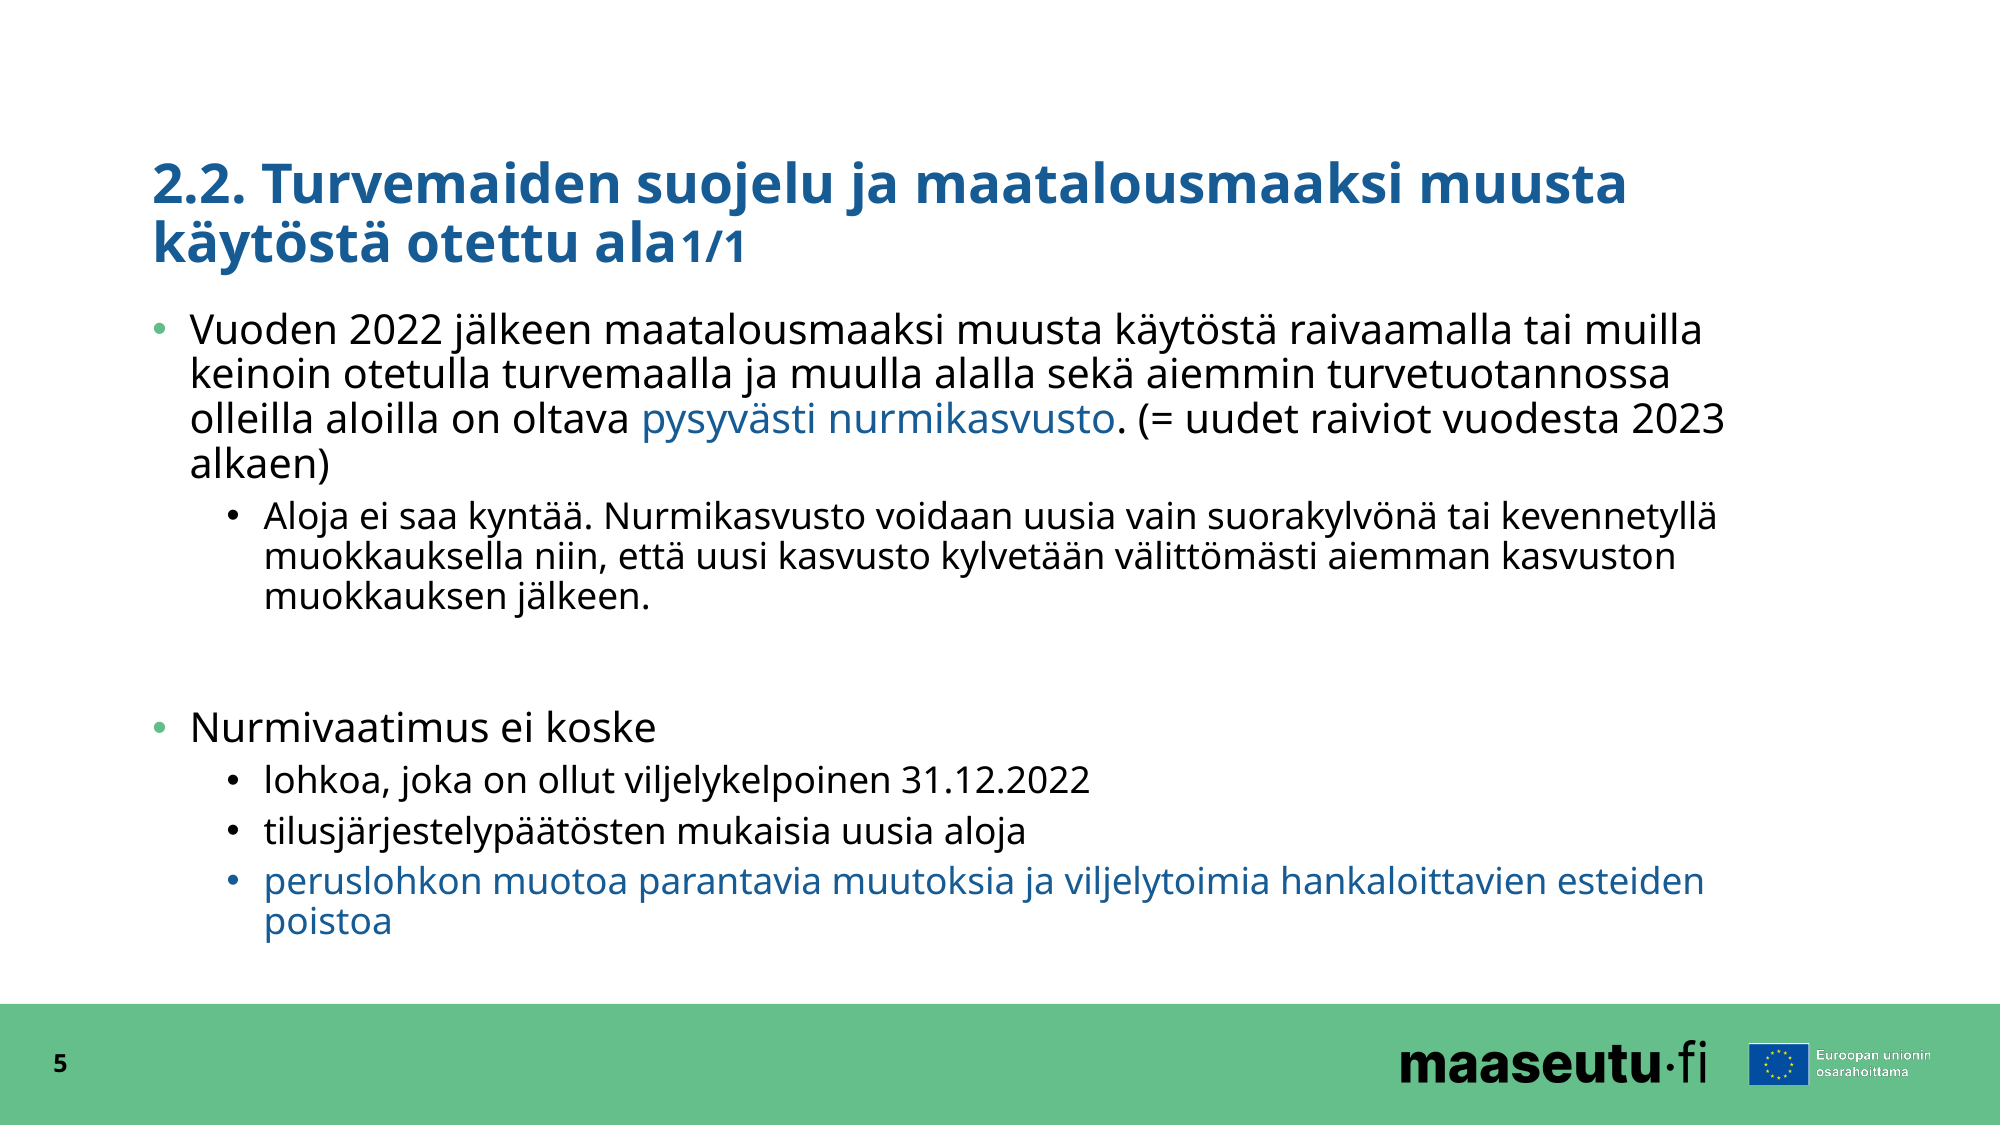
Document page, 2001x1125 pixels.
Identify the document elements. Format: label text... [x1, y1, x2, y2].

list Vuoden 2022 jälkeen maatalousmaaksi muusta käytöstä raivaamalla tai muilla keinoin otetulla turvemaalla ja muulla alalla sekä aiemmin turvetuotannossa olleilla aloilla on oltava pysyvästi nurmikasvusto. (= uudet raiviot vuodesta 2023 alkaen) Aloja ei saa kyntää. Nurmikasvusto voidaan uusia vain suorakylvönä tai kevennetyllä muokkauksella niin, että uusi kasvusto kylvetään välittömästi aiemman kasvuston muokkauksen jälkeen. Nurmivaatimus ei koske lohkoa, joka on ollut viljelykelpoinen 31.12.2022 tilusjärjestelypäätösten mukaisia uusia aloja peruslohkon muotoa parantavia muutoksia ja viljelytoimia hankaloittavien esteiden poistoa [137, 301, 1799, 951]
title 2.2. Turvemaiden suojelu ja maatalousmaaksi muusta käytöstä otettu ala 1/1 [137, 128, 1799, 301]
